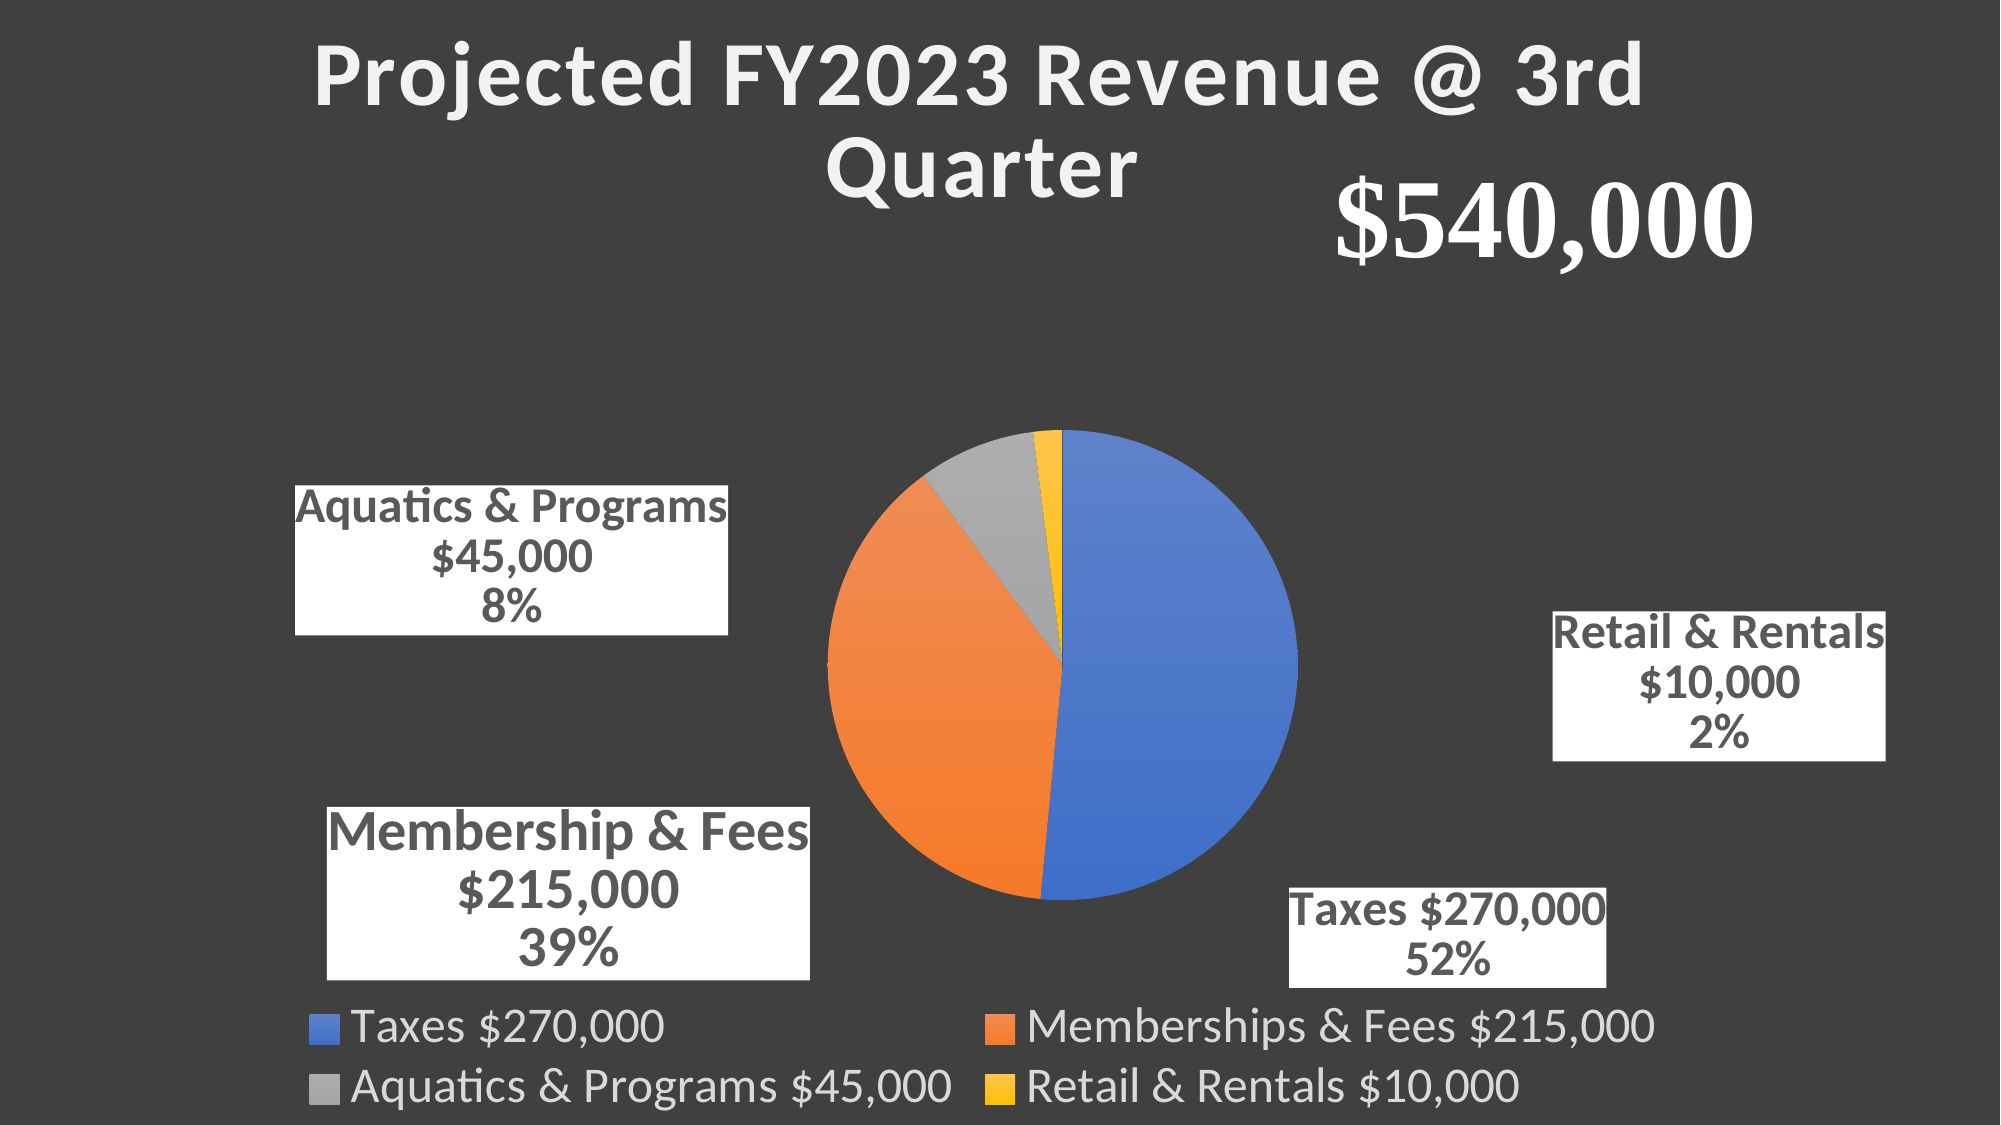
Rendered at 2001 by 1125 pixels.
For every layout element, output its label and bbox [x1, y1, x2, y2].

chart [0, 0, 2000, 1125]
